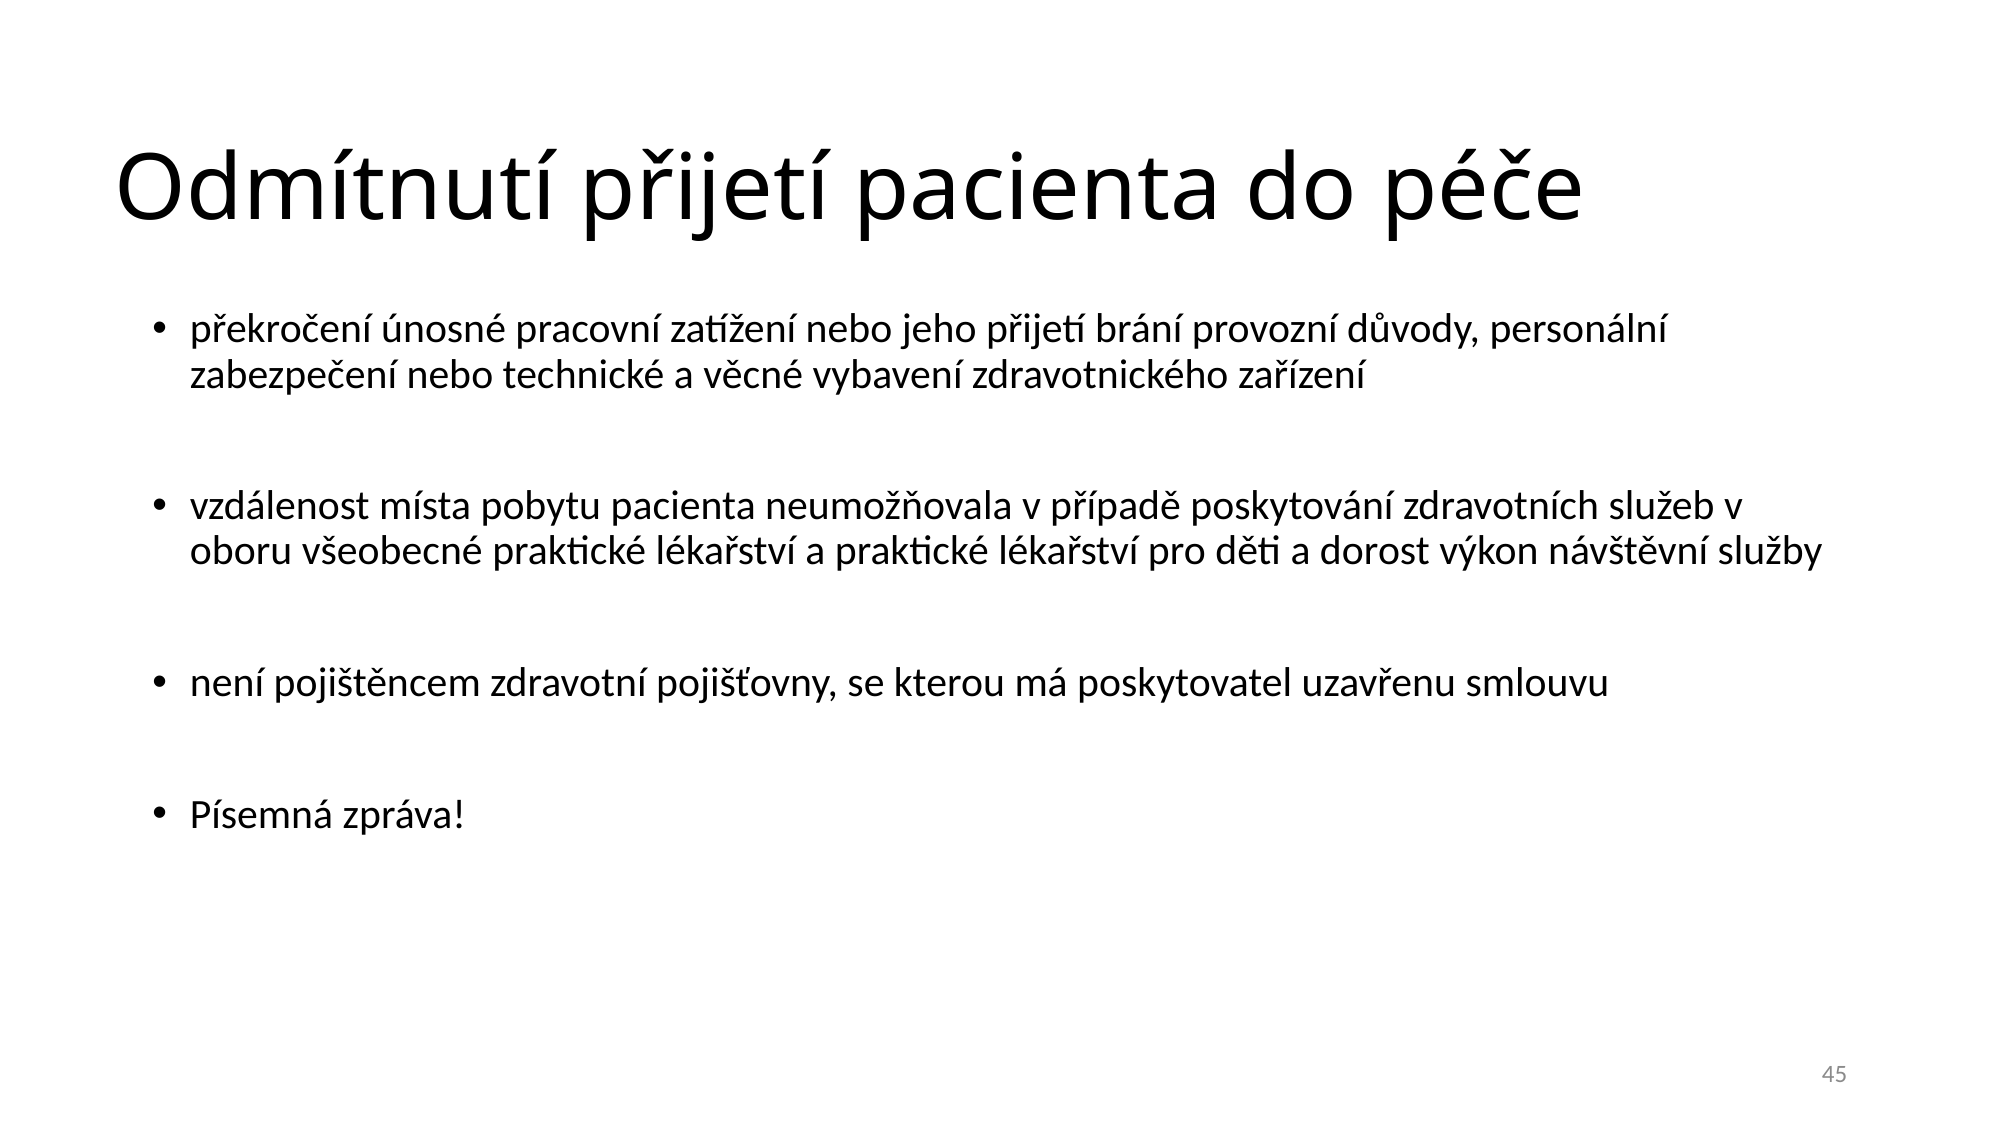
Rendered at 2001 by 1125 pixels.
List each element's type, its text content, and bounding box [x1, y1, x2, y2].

title Odmítnutí přijetí pacienta do péče [99, 58, 1900, 247]
slide_number 45 [1412, 1042, 1863, 1103]
list překročení únosné pracovní zatížení nebo jeho přijetí brání provozní důvody, personální zabezpečení nebo technické a věcné vybavení zdravotnického zařízení vzdálenost místa pobytu pacienta neumožňovala v případě poskytování zdravotních služeb v oboru všeobecné praktické lékařství a praktické lékařství pro děti a dorost výkon návštěvní služby není pojištěncem zdravotní pojišťovny, se kterou má poskytovatel uzavřenu smlouvu Písemná zpráva! [137, 299, 1863, 1014]
